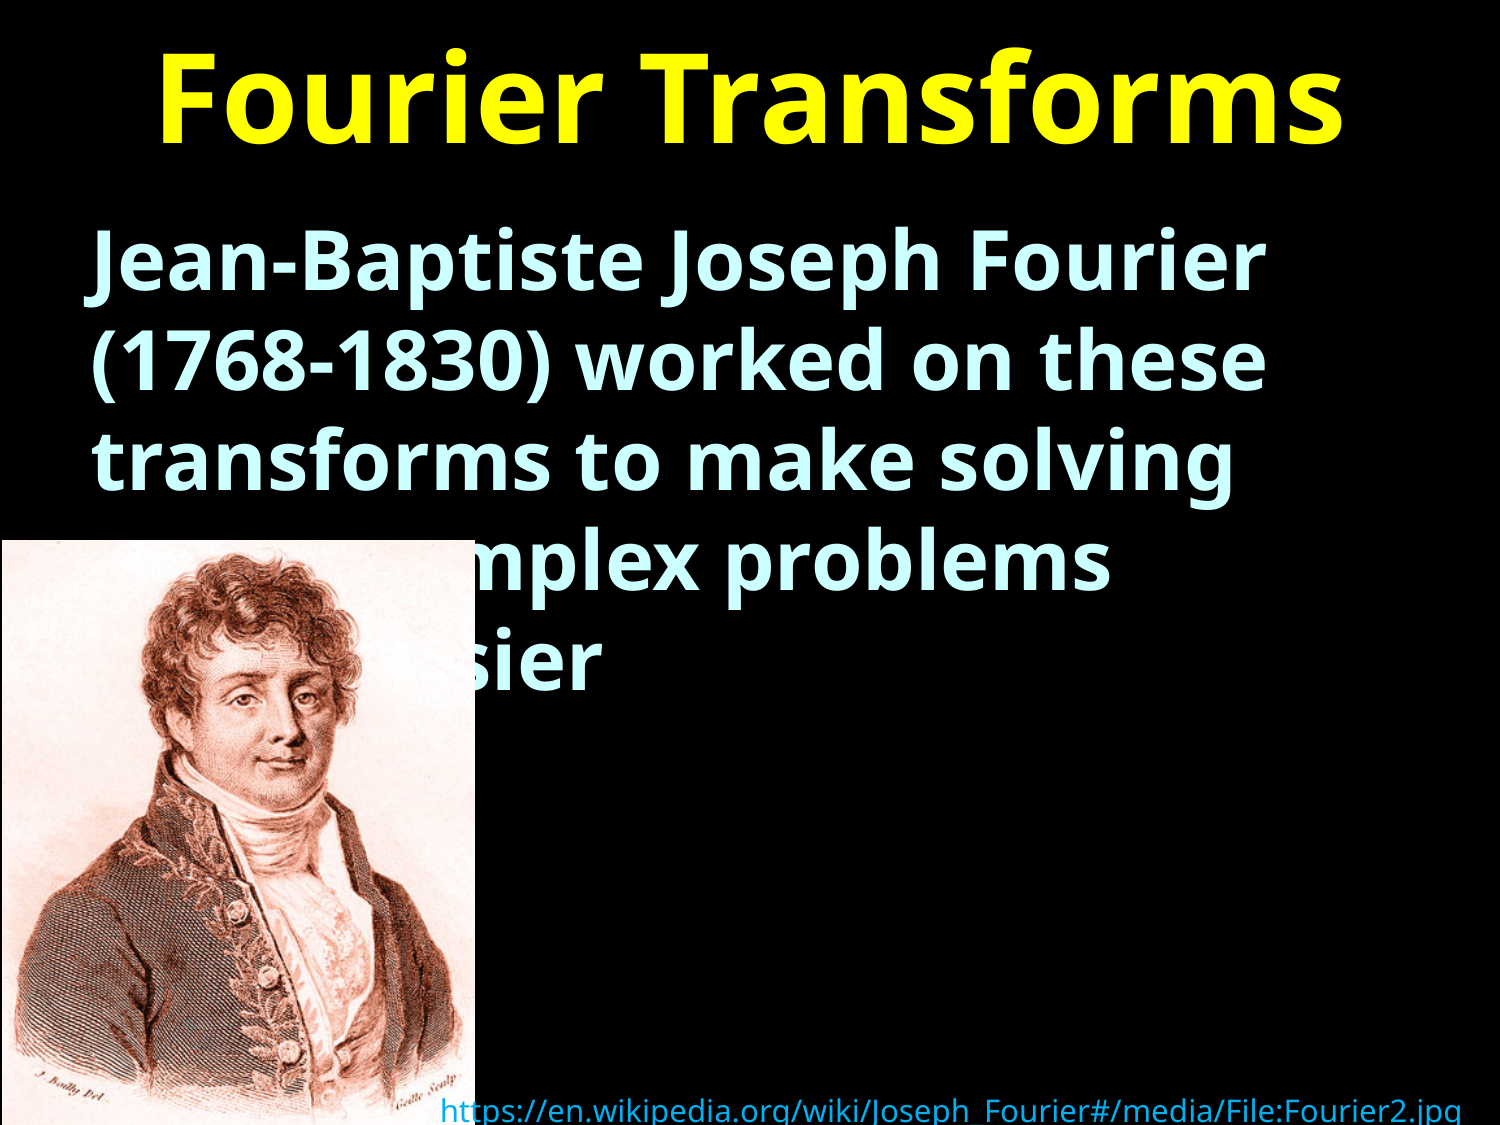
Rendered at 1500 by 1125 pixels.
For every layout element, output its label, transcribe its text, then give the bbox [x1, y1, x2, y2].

picture [2, 539, 476, 1125]
text_box https://en.wikipedia.org/wiki/Joseph_Fourier#/media/File:Fourier2.jpg [479, 1084, 1500, 1125]
title Fourier Transforms [0, 0, 1500, 188]
list Jean-Baptiste Joseph Fourier (1768-1830) worked on these transforms to make solving complex problems easier [75, 200, 1425, 1084]
